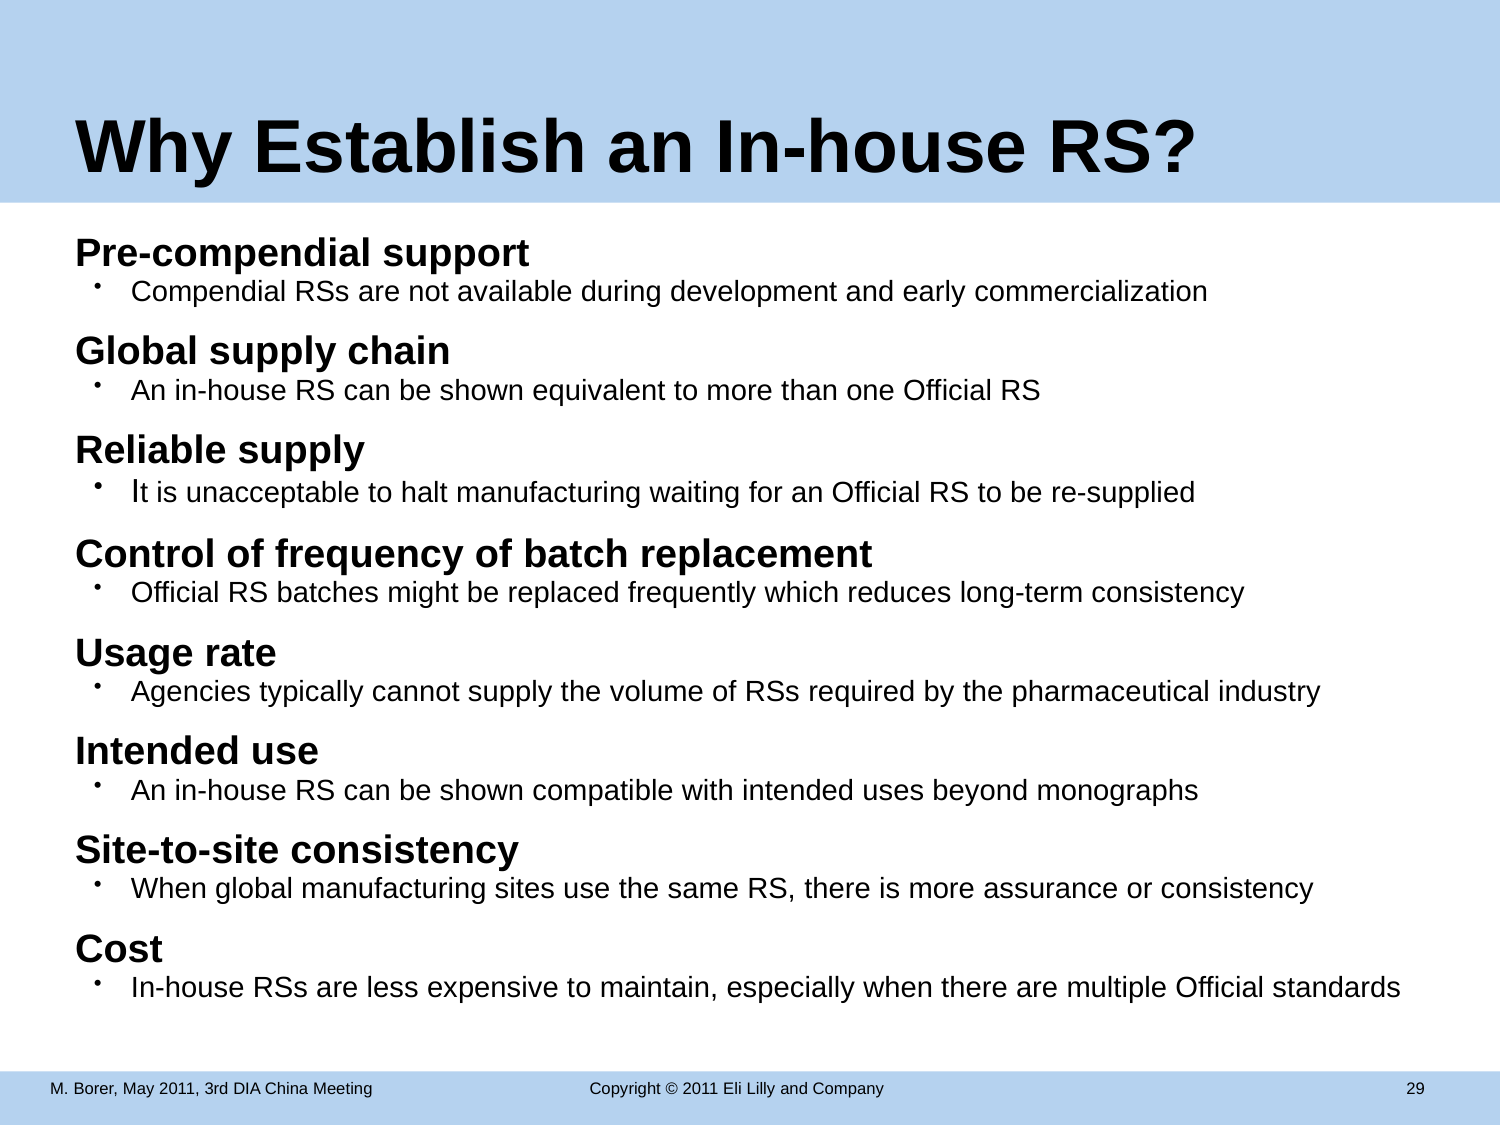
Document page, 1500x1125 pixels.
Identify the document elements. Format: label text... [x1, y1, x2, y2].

footer Copyright © 2011 Eli Lilly and Company [589, 1079, 1065, 1116]
list Pre-compendial support Compendial RSs are not available during development and early commercialization Global supply chain An in-house RS can be shown equivalent to more than one Official RS Reliable supply It is unacceptable to halt manufacturing waiting for an Official RS to be re-supplied Control of frequency of batch replacement Official RS batches might be replaced frequently which reduces long-term consistency Usage rate Agencies typically cannot supply the volume of RSs required by the pharmaceutical industry Intended use An in-house RS can be shown compatible with intended uses beyond monographs Site-to-site consistency When global manufacturing sites use the same RS, there is more assurance or consistency Cost In-house RSs are less expensive to maintain, especially when there are multiple Official standards [74, 237, 1426, 972]
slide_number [49, 1079, 501, 1125]
title Why Establish an In-house RS? [74, 9, 1426, 198]
slide_number 29 [1317, 1079, 1426, 1123]
